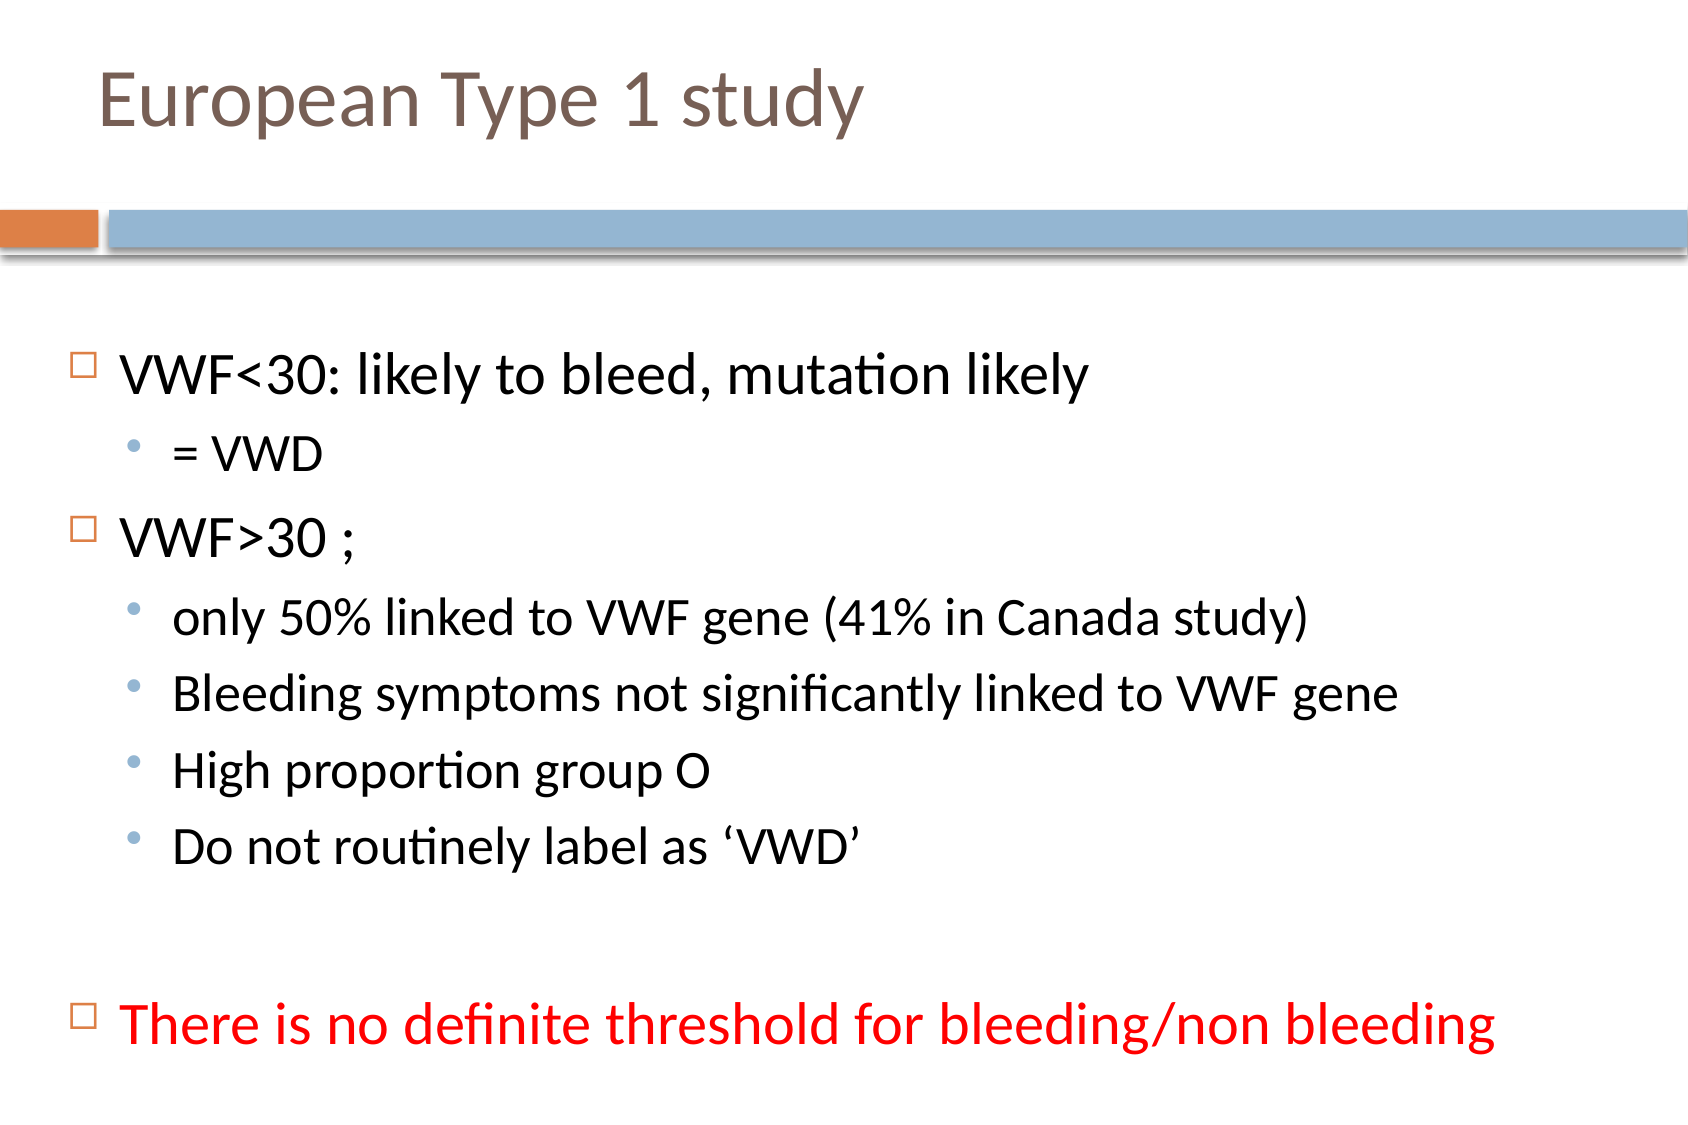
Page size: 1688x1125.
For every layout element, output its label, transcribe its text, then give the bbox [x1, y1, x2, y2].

list VWF<30: likely to bleed, mutation likely = VWD VWF>30 ; only 50% linked to VWF gene (41% in Canada study) Bleeding symptoms not significantly linked to VWF gene High proportion group O Do not routinely label as ‘VWD’ There is no definite threshold for bleeding/non bleeding [52, 326, 1636, 1070]
title European Type 1 study [81, 0, 1602, 188]
